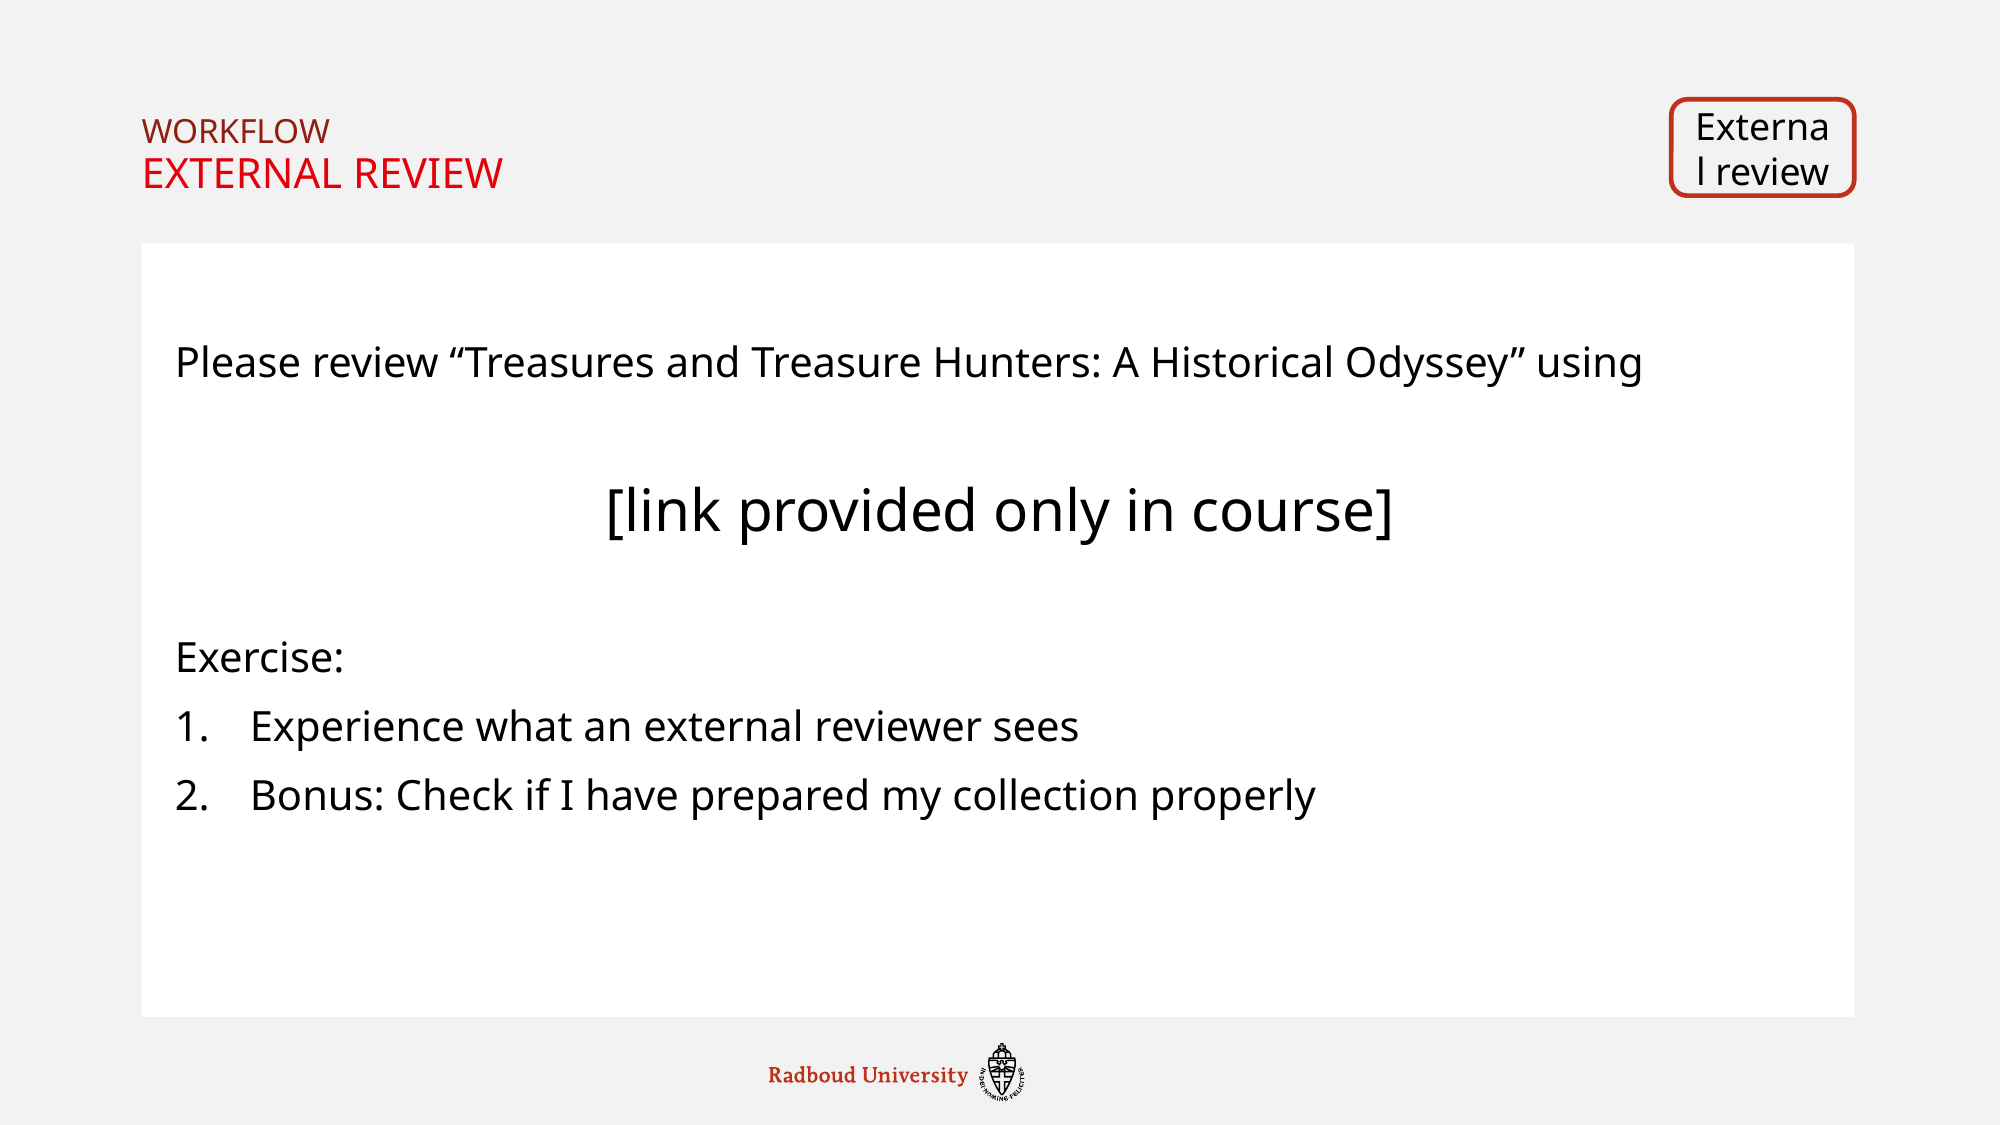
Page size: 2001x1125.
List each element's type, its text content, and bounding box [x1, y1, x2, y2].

list workflow [141, 110, 1669, 146]
title external review [141, 146, 1676, 195]
text_box External review [1669, 97, 1857, 198]
list Please review “Treasures and Treasure Hunters: A Historical Odyssey” using [link provided only in course] Exercise: Experience what an external reviewer sees Bonus: Check if I have prepared my collection properly [174, 267, 1826, 959]
